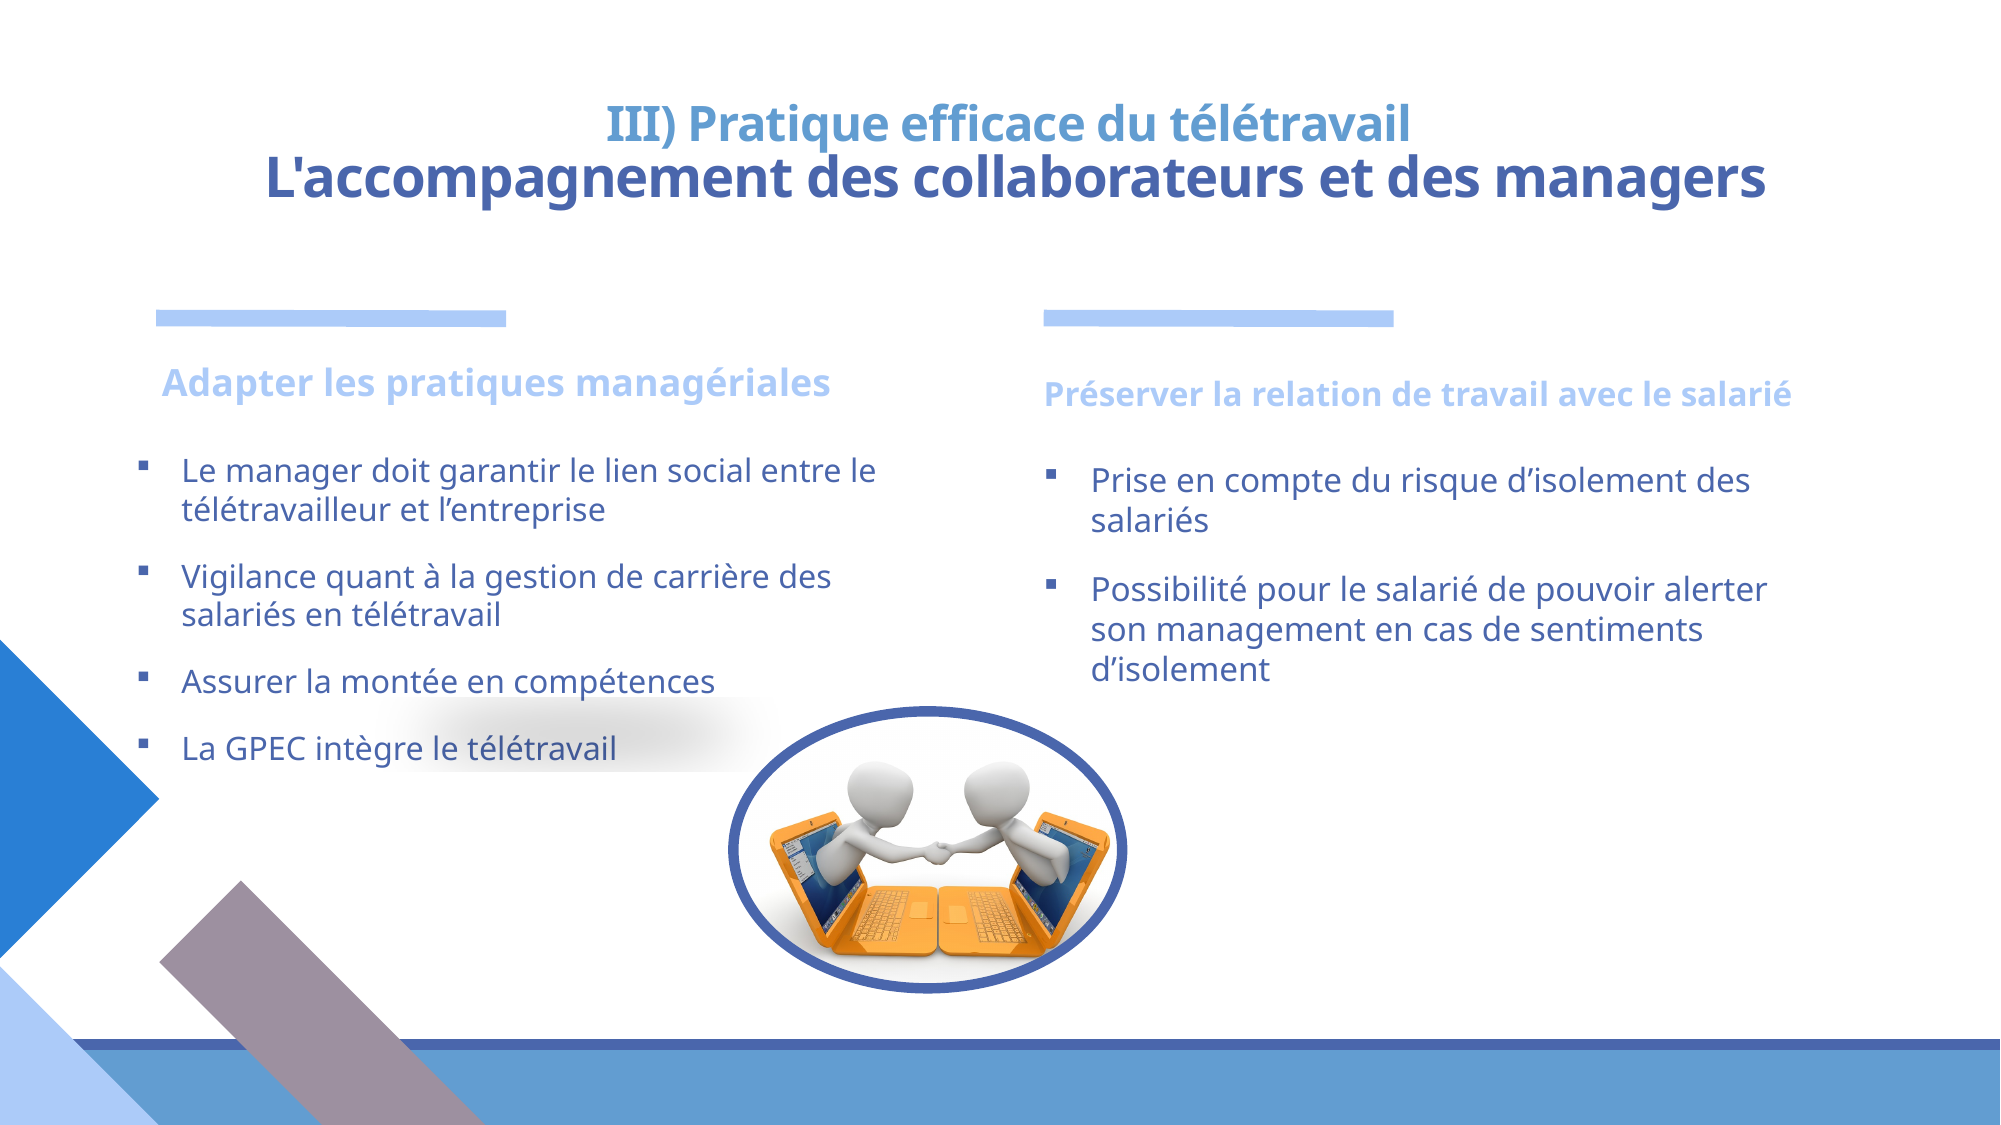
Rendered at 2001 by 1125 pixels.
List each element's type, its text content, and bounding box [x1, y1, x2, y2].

picture [732, 710, 1123, 989]
title III) Pratique efficace du télétravail L'accompagnement des collaborateurs et des managers [162, 62, 1870, 209]
list Prise en compte du risque d’isolement des salariés Possibilité pour le salarié de pouvoir alerter son management en cas de sentiments d’isolement [1043, 459, 1824, 778]
list Adapter les pratiques managériales [105, 364, 898, 431]
list Préserver la relation de travail avec le salarié [1043, 377, 1826, 444]
list Le manager doit garantir le lien social entre le télétravailleur et l’entreprise Vigilance quant à la gestion de carrière des salariés en télétravail Assurer la montée en compétences La GPEC intègre le télétravail [135, 450, 928, 769]
